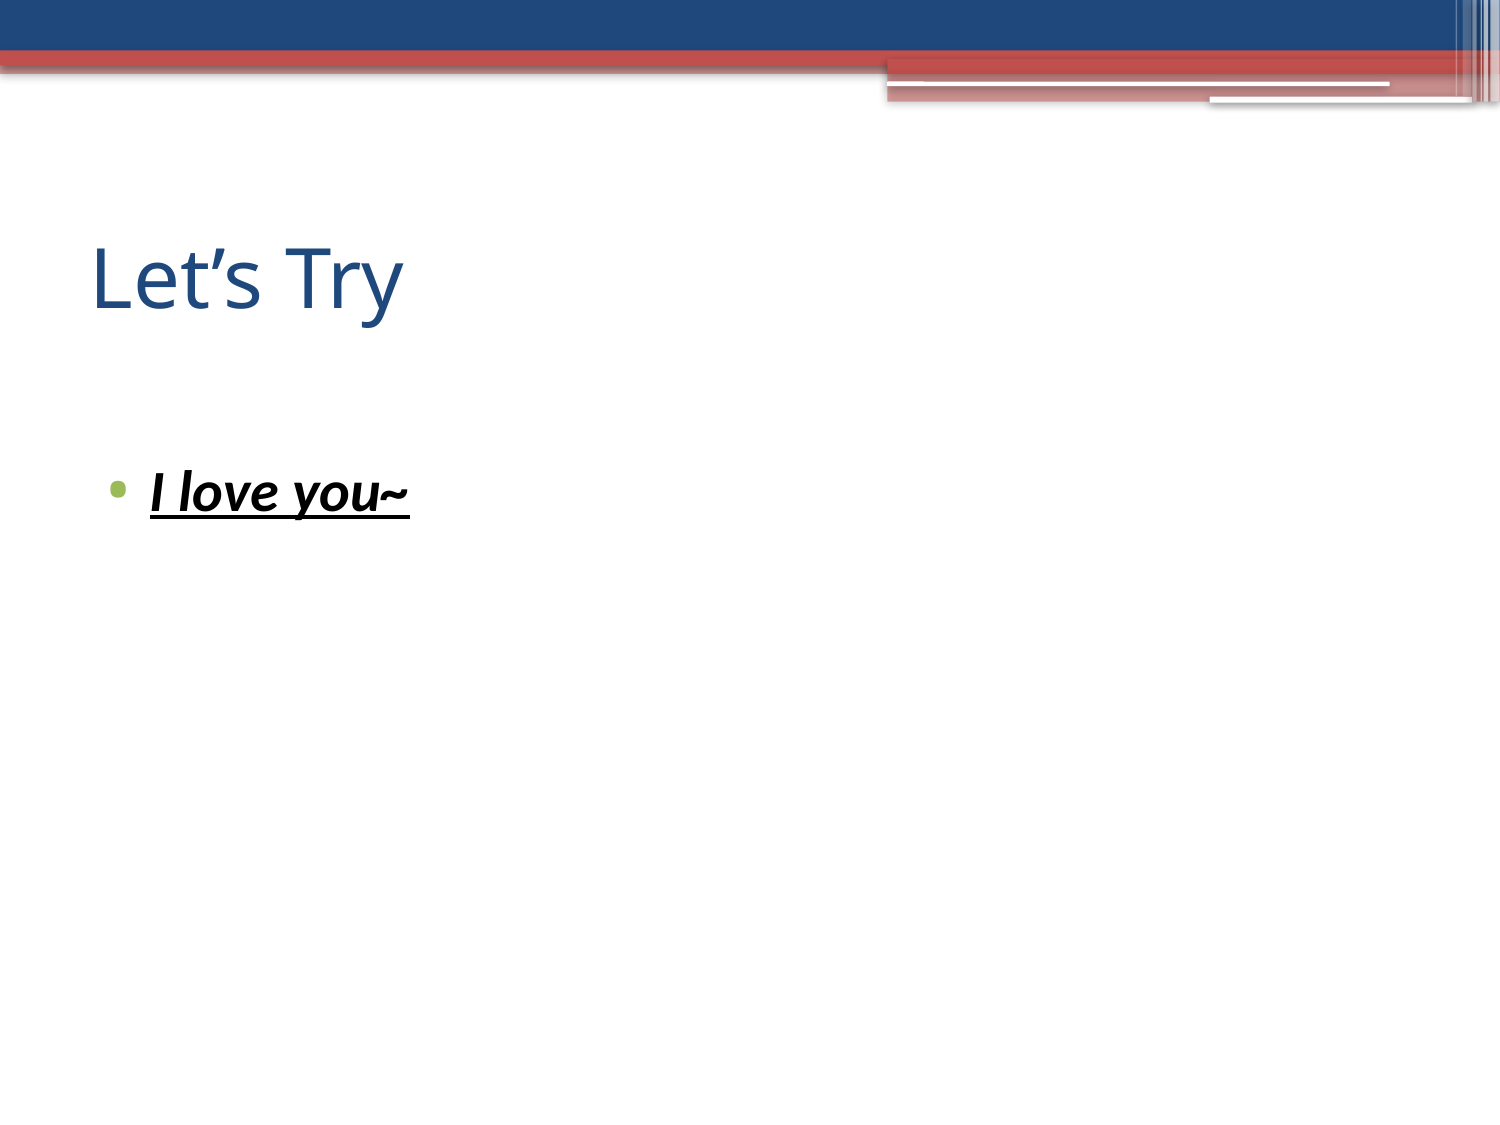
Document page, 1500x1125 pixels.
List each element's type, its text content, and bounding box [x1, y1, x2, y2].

list I love you~ [75, 368, 1425, 1079]
title Let’s Try [75, 187, 1425, 363]
